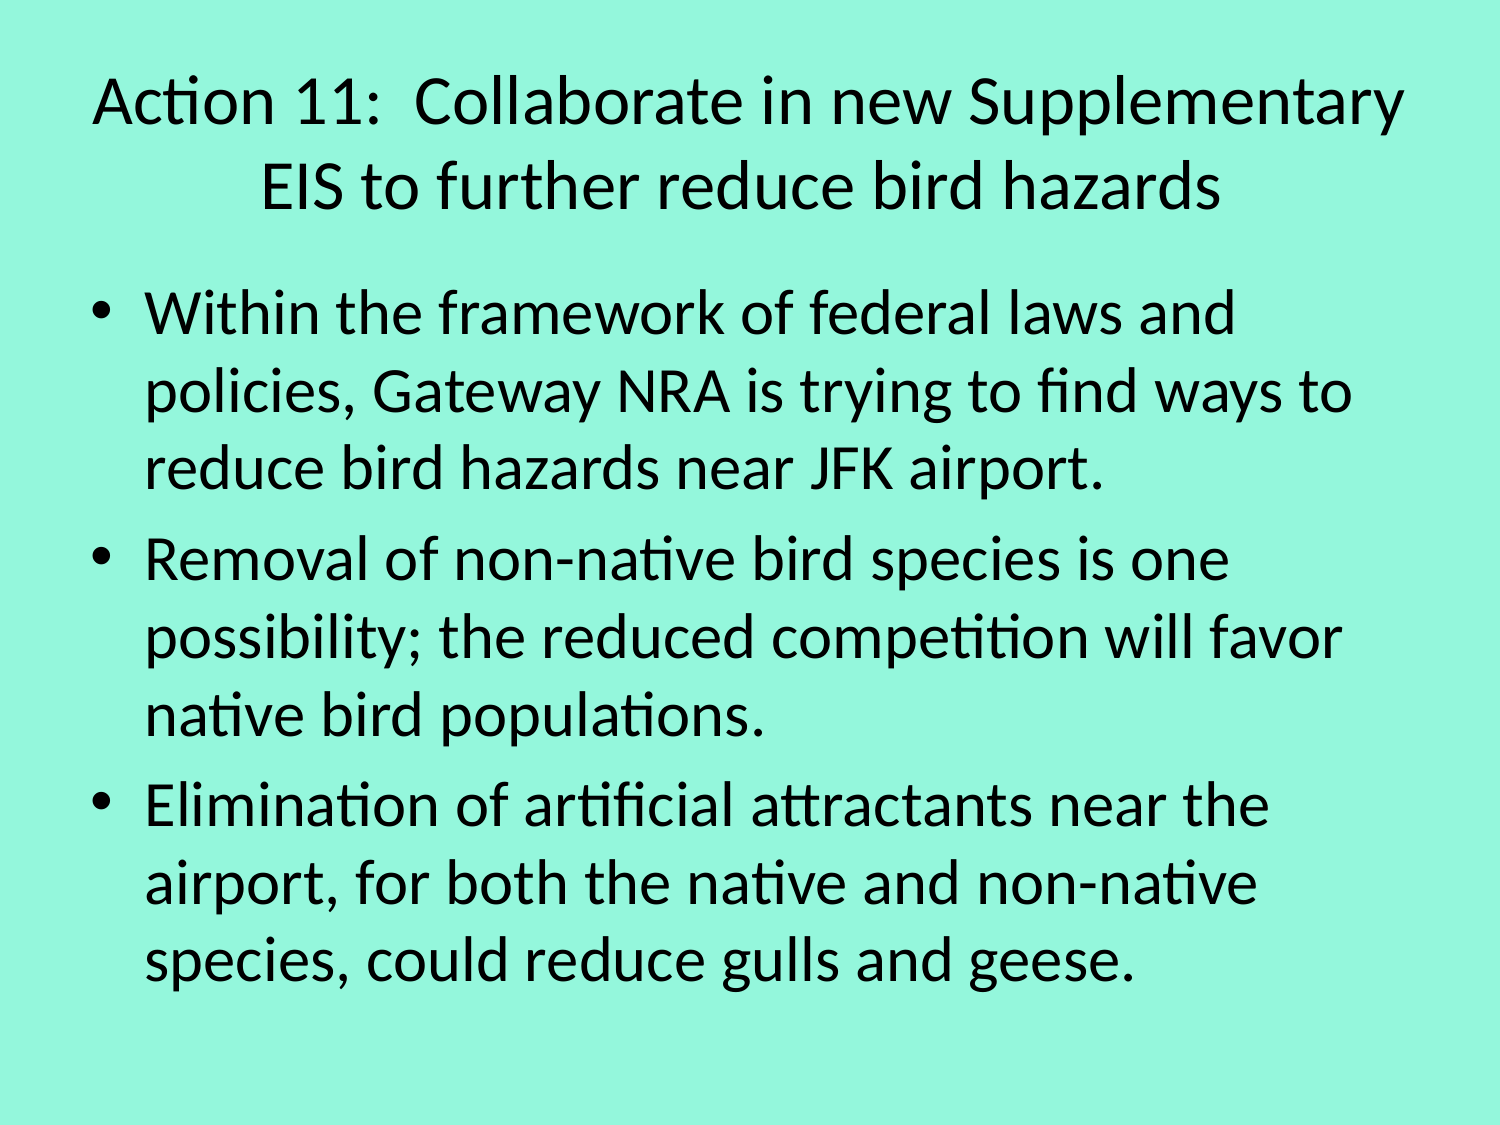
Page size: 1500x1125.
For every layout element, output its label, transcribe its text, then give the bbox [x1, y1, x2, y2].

list Within the framework of federal laws and policies, Gateway NRA is trying to find ways to reduce bird hazards near JFK airport. Removal of non-native bird species is one possibility; the reduced competition will favor native bird populations. Elimination of artificial attractants near the airport, for both the native and non-native species, could reduce gulls and geese. [75, 262, 1425, 1005]
title Action 11: Collaborate in new Supplementary EIS to further reduce bird hazards [75, 45, 1425, 233]
